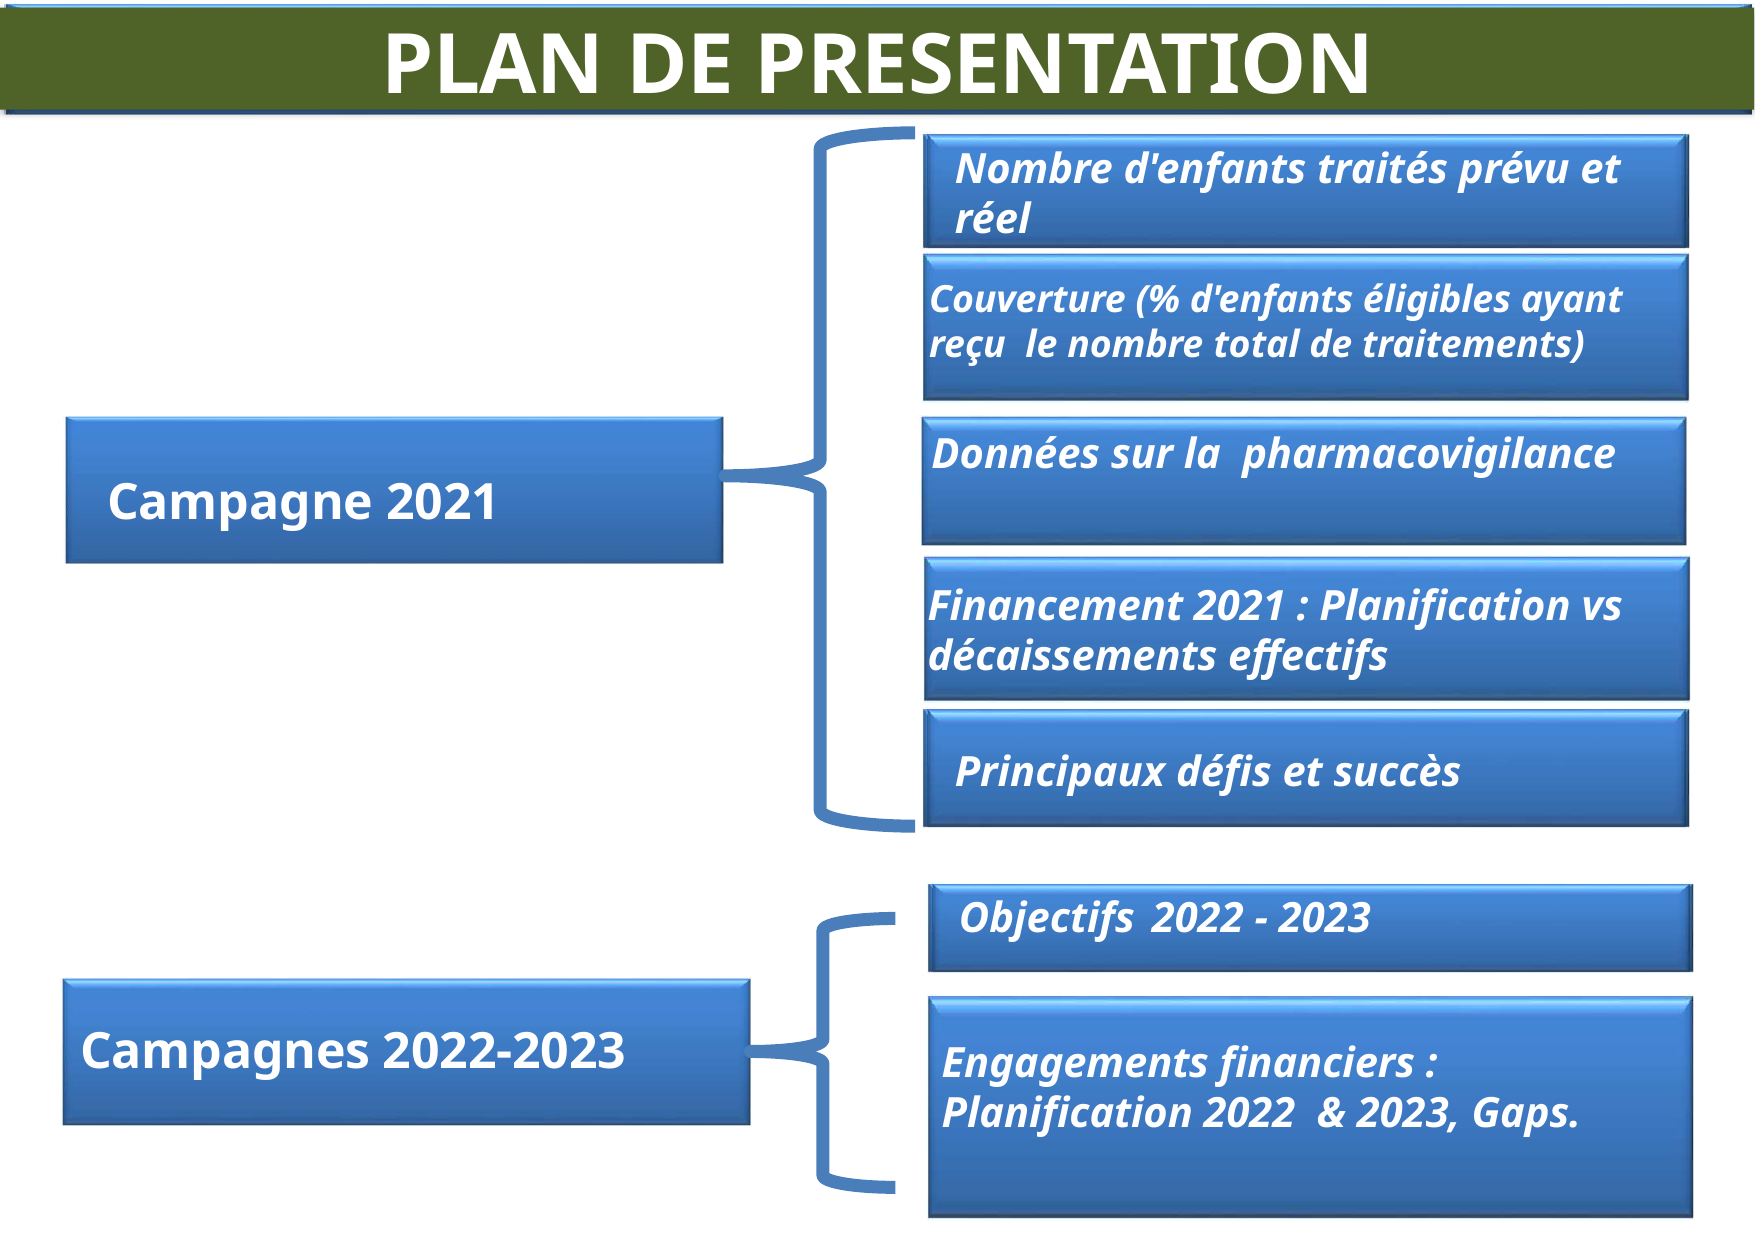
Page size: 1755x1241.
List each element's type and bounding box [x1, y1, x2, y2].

text_box [922, 707, 1701, 828]
text_box [63, 415, 724, 564]
text_box [60, 977, 751, 1134]
text_box [926, 993, 1694, 1222]
text_box [919, 436, 1687, 546]
text_box [926, 882, 1694, 974]
text_box [729, 132, 916, 827]
text_box [755, 917, 896, 1189]
text_box [922, 132, 1690, 249]
text_box [922, 256, 1690, 431]
text_box [923, 546, 1691, 703]
text_box [0, 3, 1755, 116]
